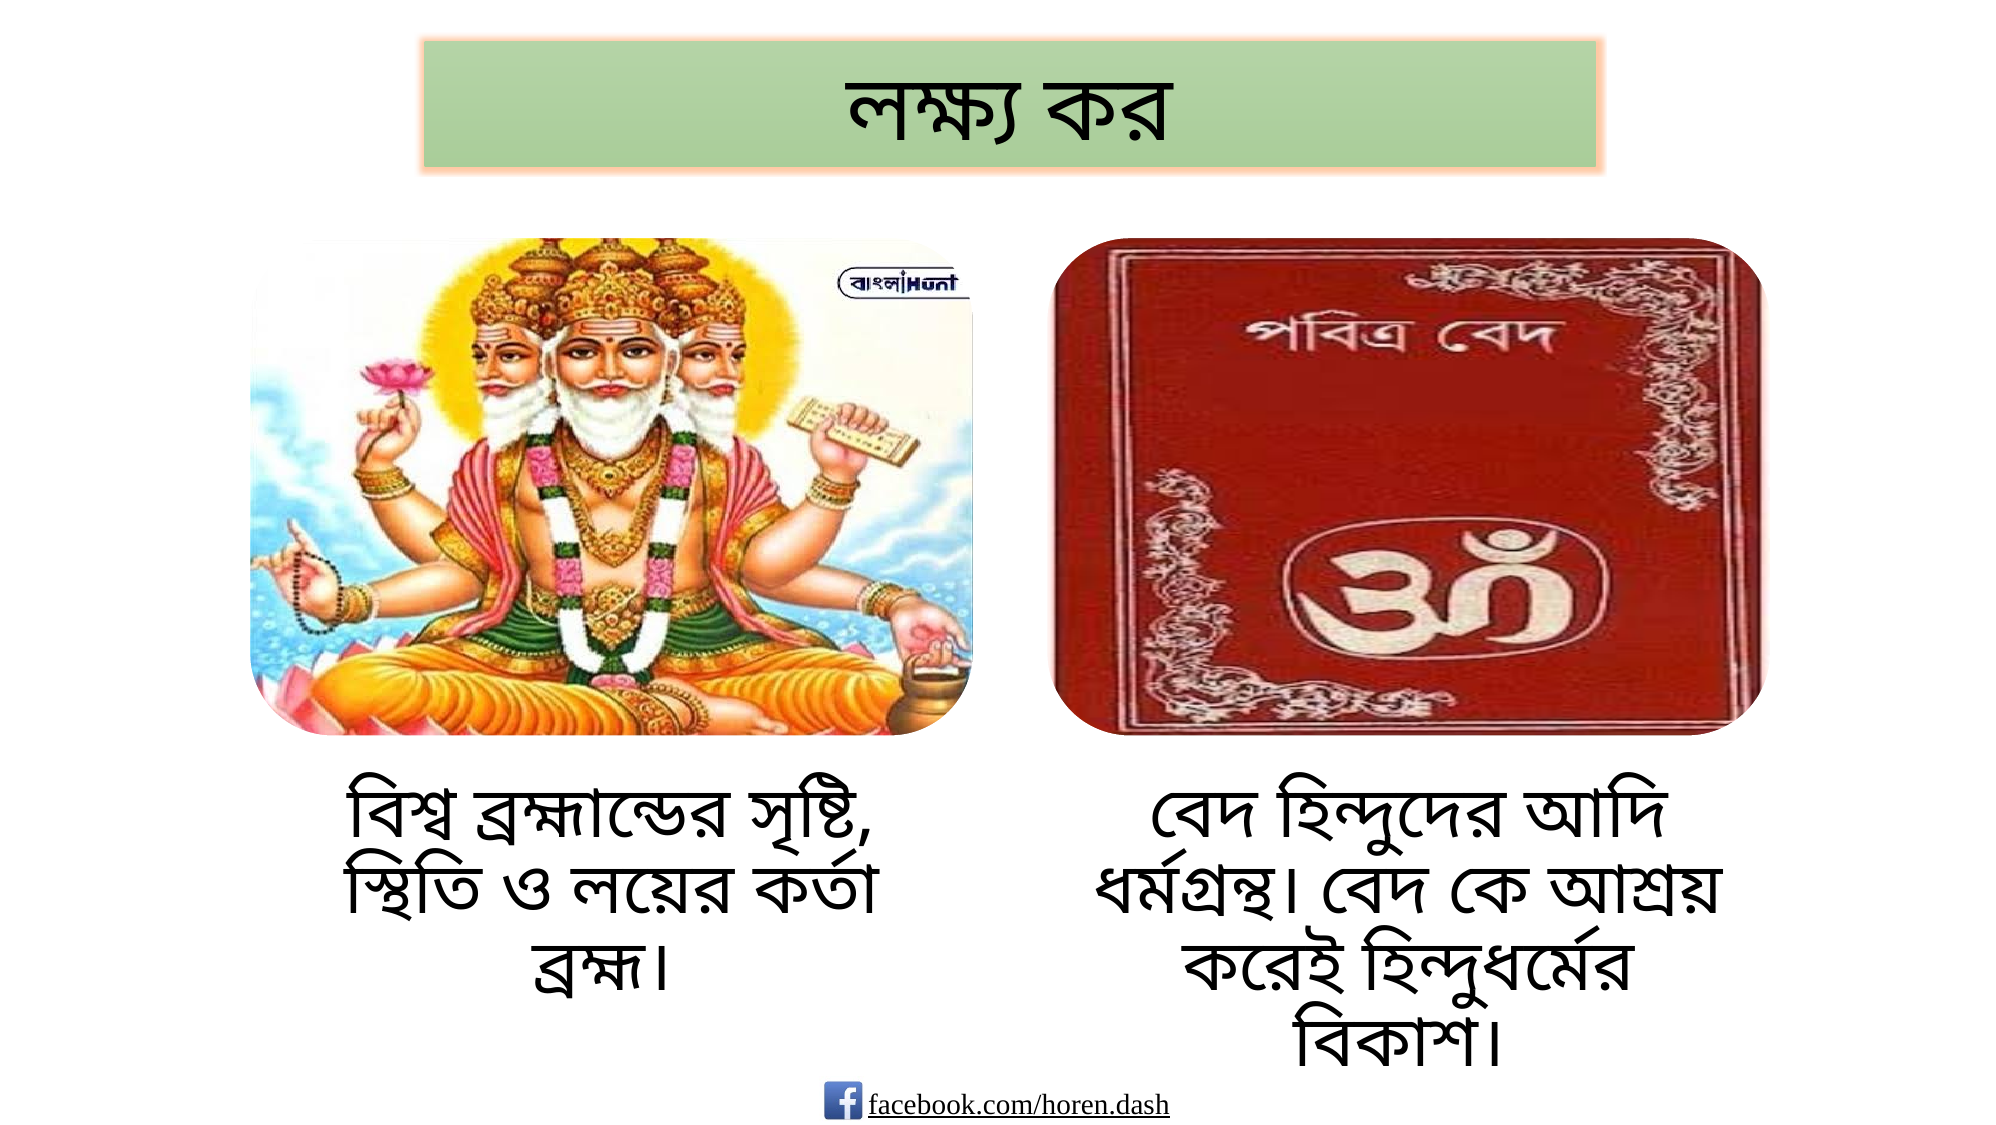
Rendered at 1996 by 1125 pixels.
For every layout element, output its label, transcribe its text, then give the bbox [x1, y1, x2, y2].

text_box লক্ষ্য কর [424, 41, 1596, 167]
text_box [819, 1076, 1392, 1125]
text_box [42, 236, 1979, 1006]
